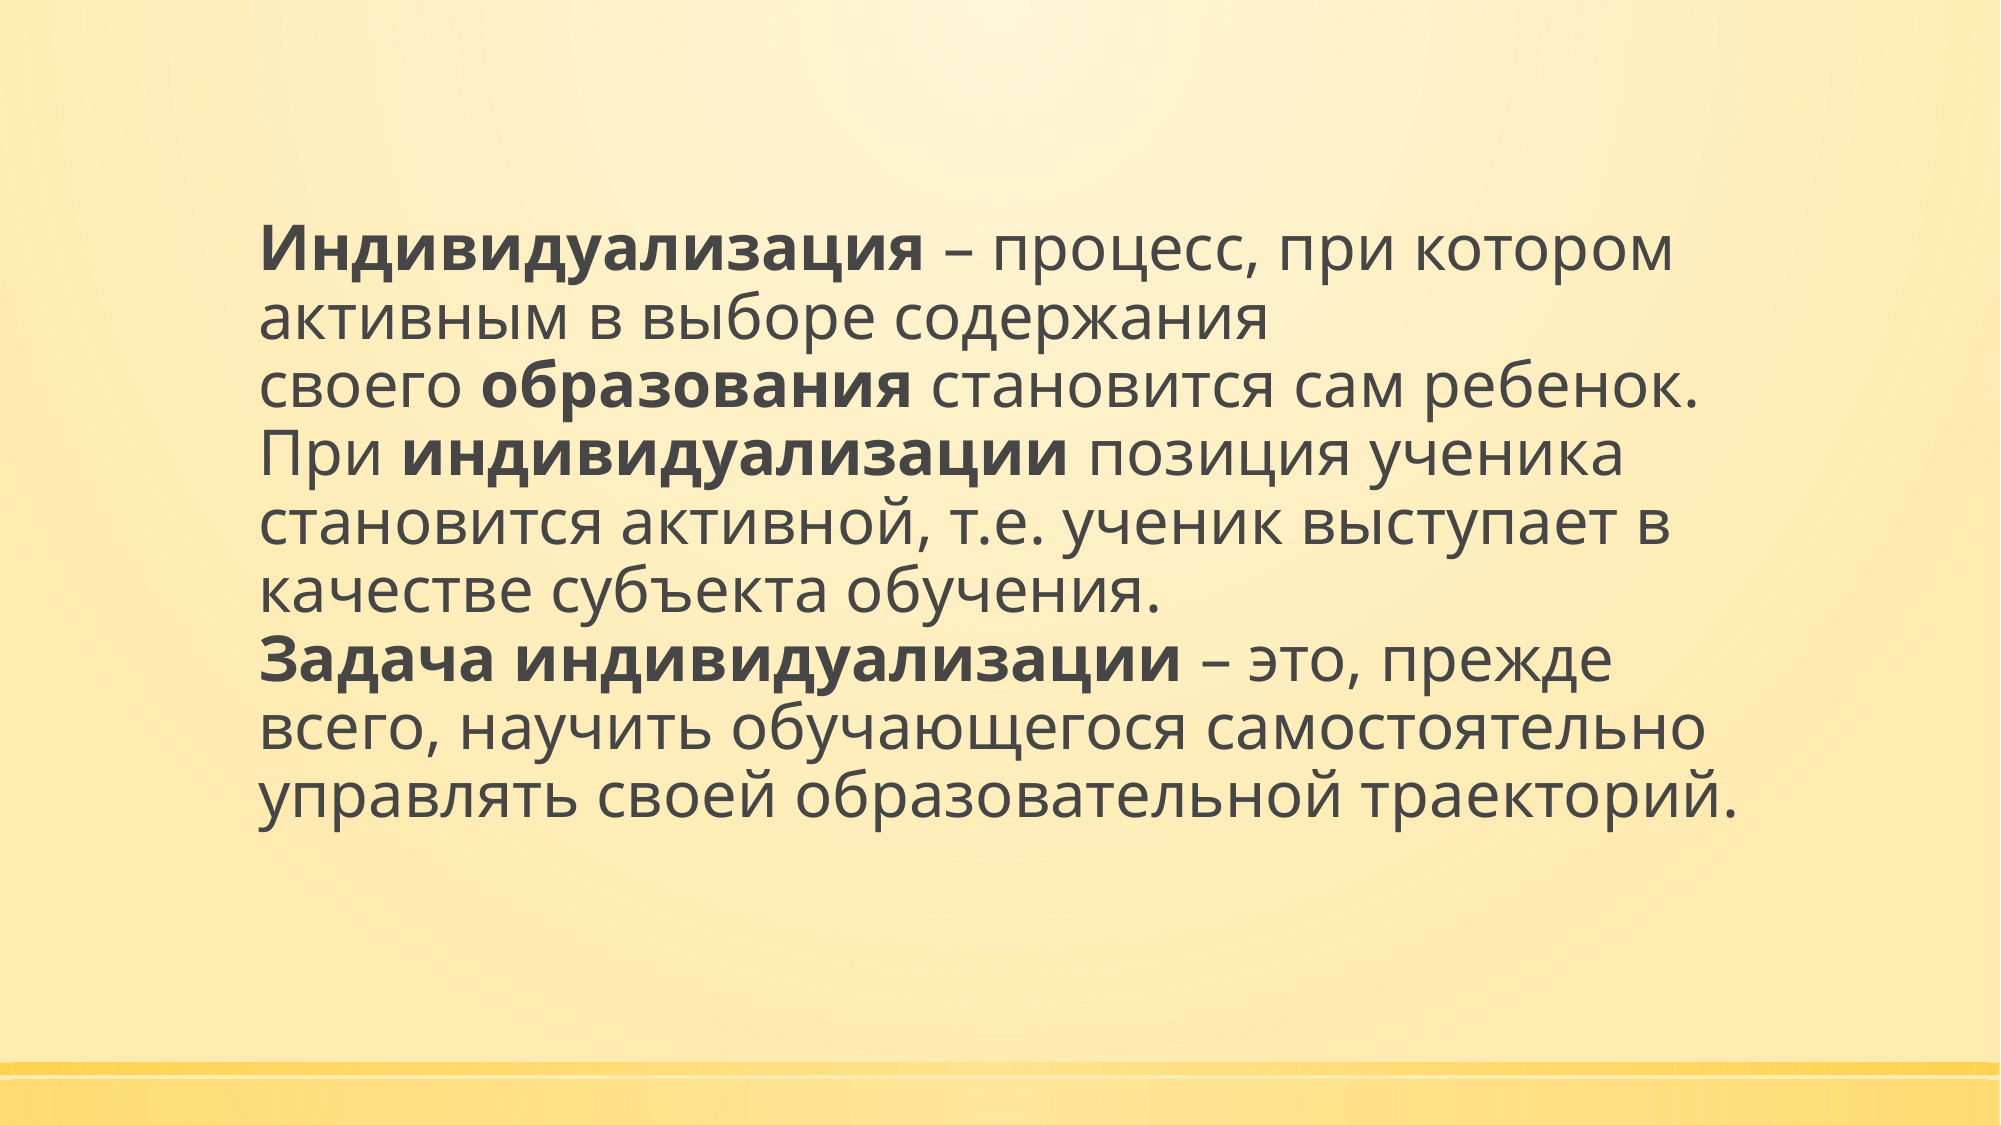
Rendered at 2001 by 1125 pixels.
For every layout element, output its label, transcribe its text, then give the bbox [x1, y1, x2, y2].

list Индивидуализация – процесс, при котором активным в выборе содержания своего образования становится сам ребенок. При индивидуализации позиция ученика становится активной, т.е. ученик выступает в качестве субъекта обучения. Задача индивидуализации – это, прежде всего, научить обучающегося самостоятельно управлять своей образовательной траекторий. [236, 208, 1796, 886]
